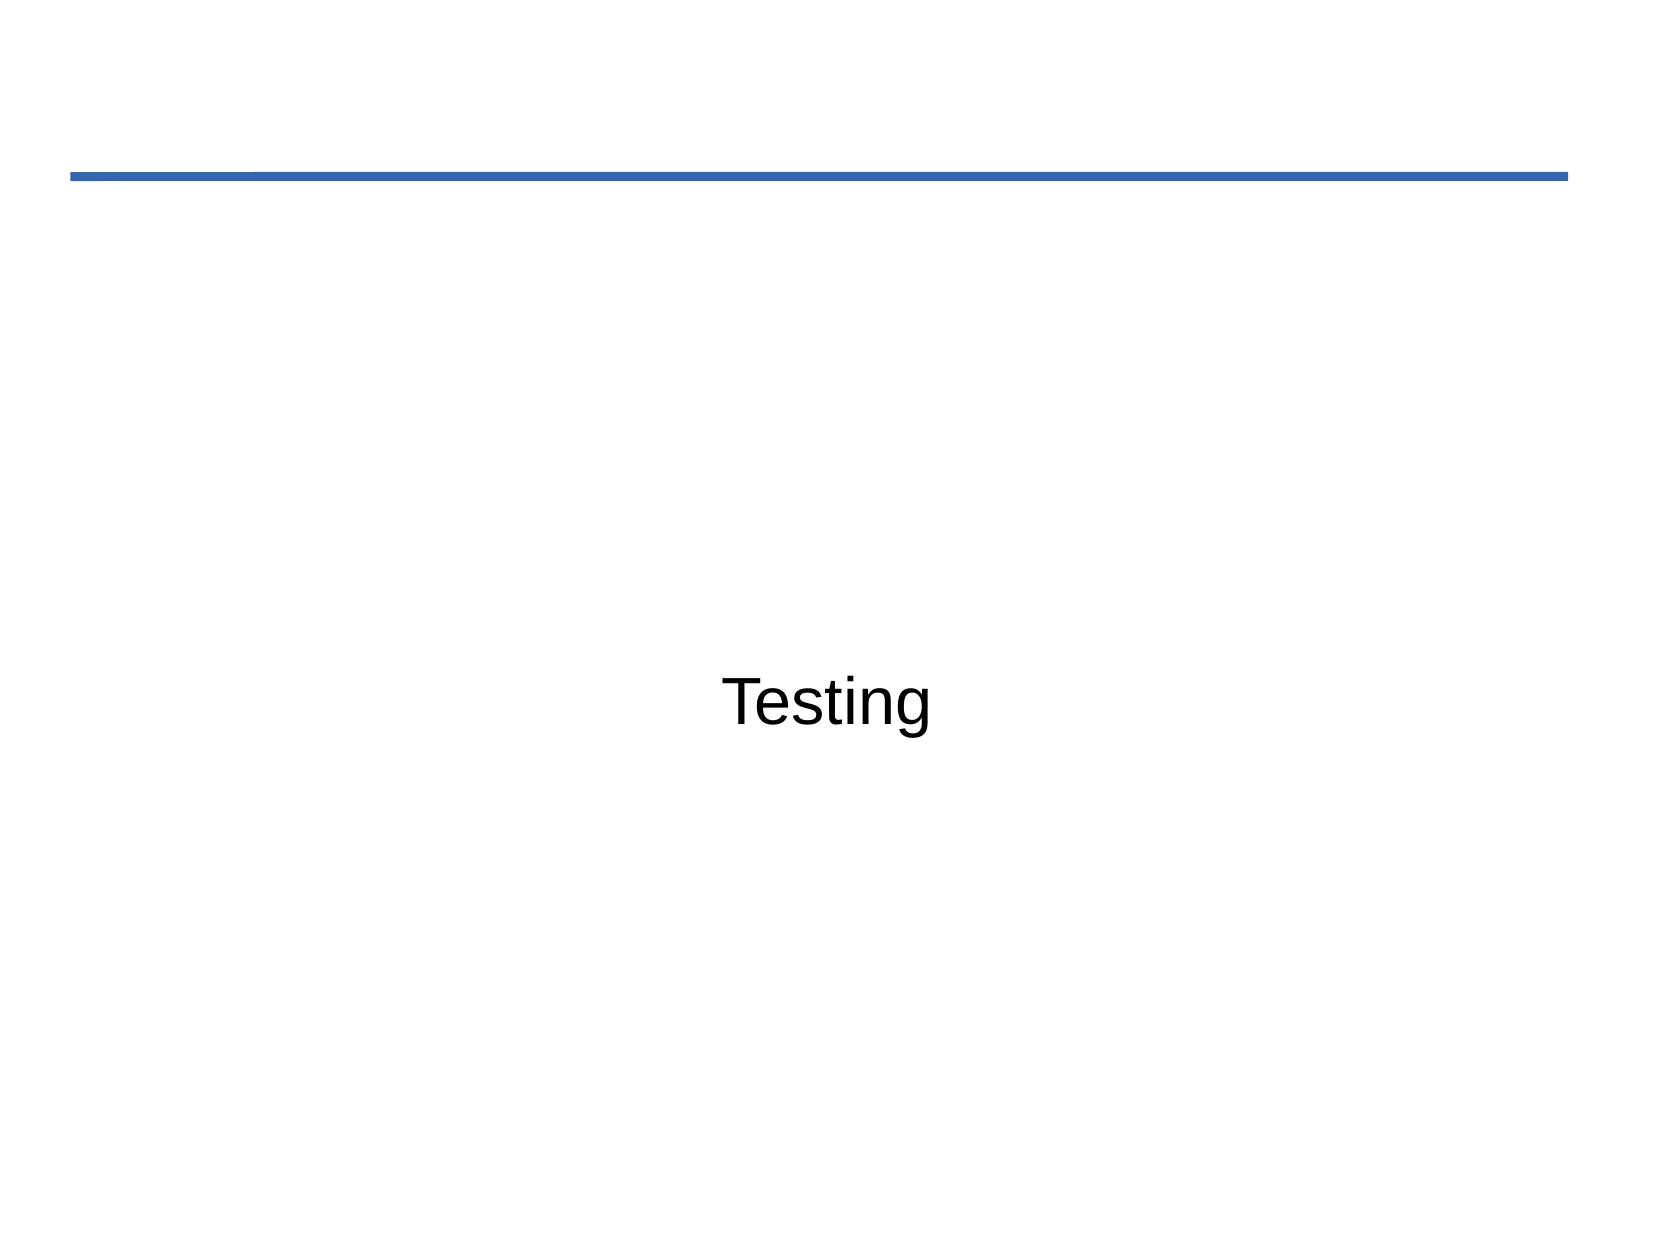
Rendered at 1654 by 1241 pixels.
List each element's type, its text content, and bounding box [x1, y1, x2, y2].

subtitle Testing [82, 290, 1571, 1110]
